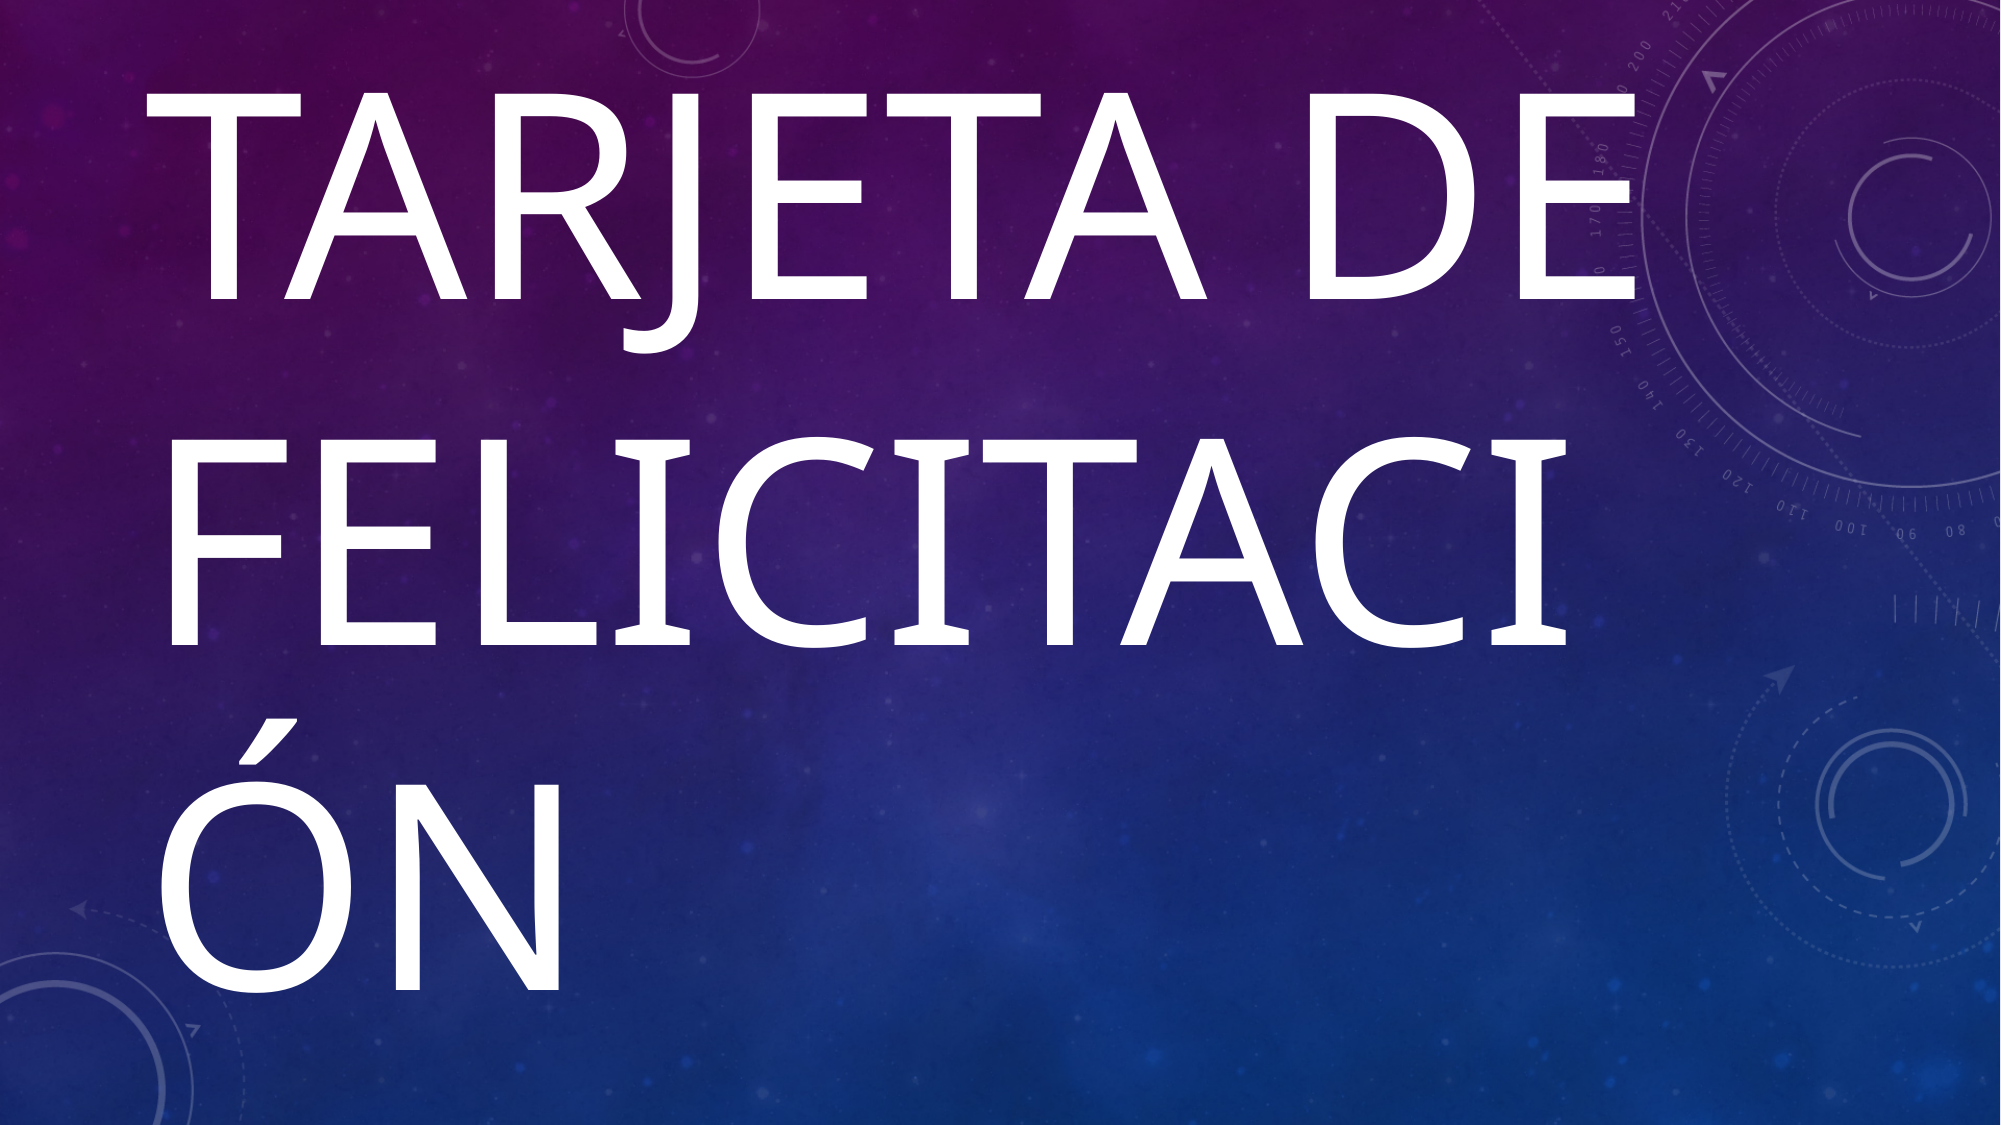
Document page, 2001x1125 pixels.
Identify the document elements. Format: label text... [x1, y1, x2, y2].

picture [0, 0, 2001, 1125]
title Tarjeta de felicitación [129, 410, 1792, 650]
